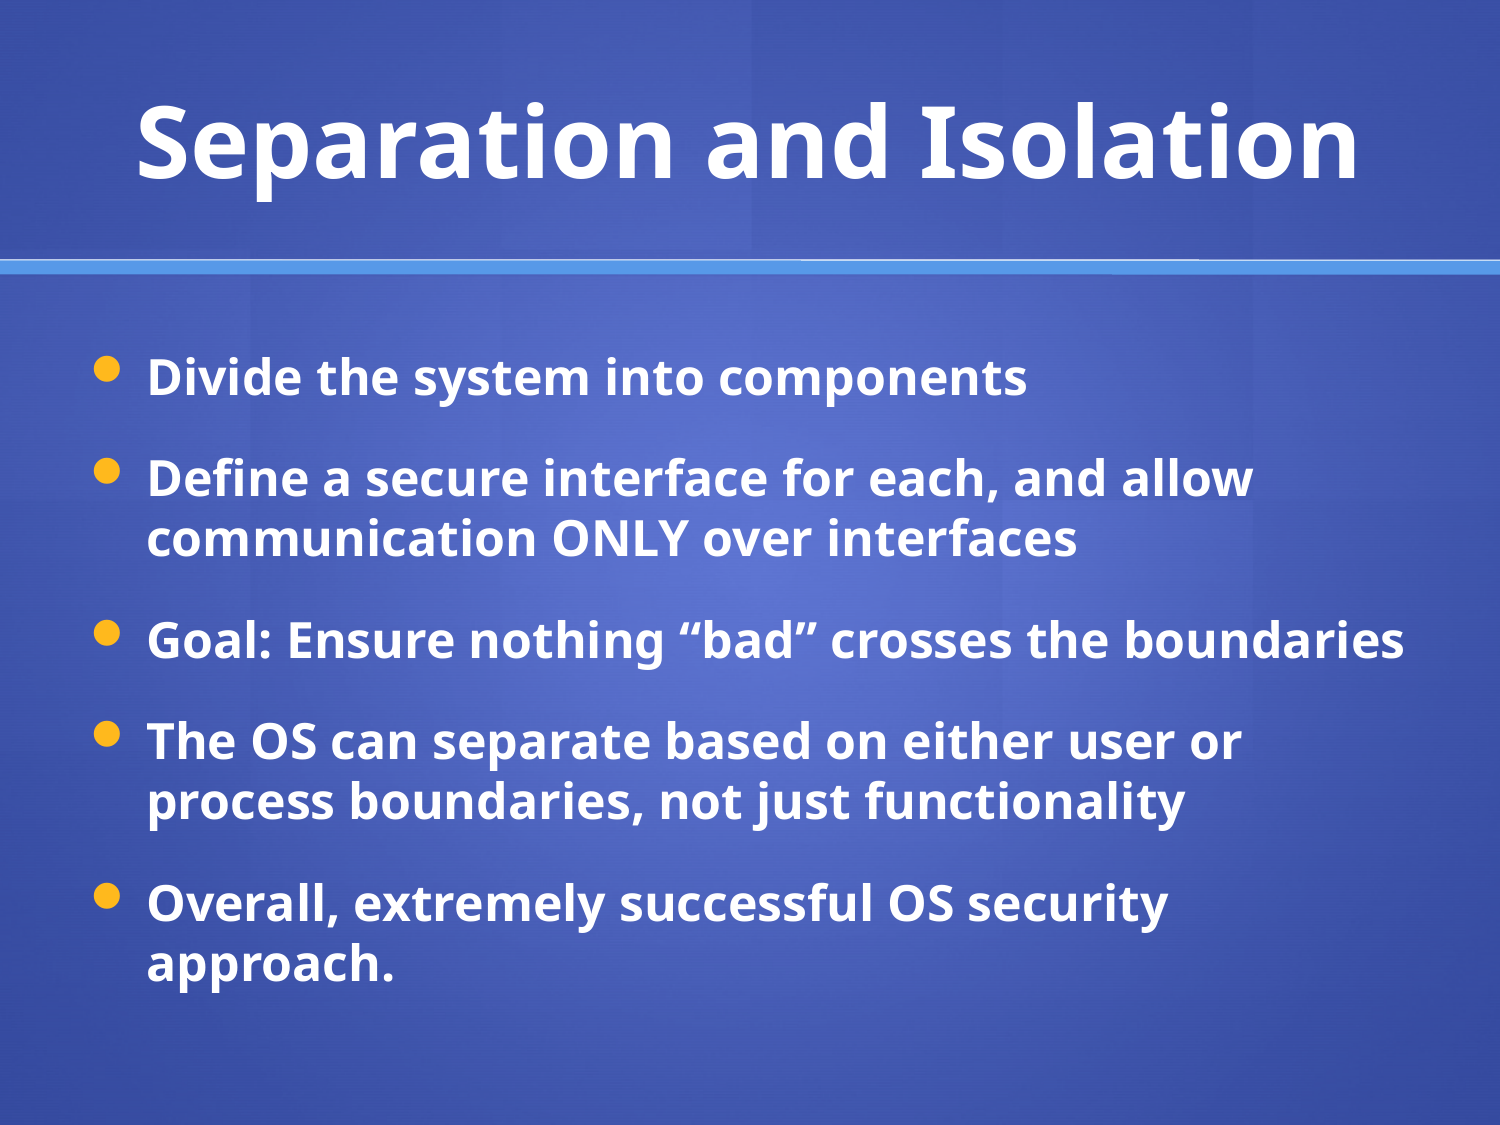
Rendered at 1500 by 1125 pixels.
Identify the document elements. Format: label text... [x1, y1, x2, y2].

title Separation and Isolation [75, 45, 1425, 233]
list Divide the system into components Define a secure interface for each, and allow communication ONLY over interfaces Goal: Ensure nothing “bad” crosses the boundaries The OS can separate based on either user or process boundaries, not just functionality Overall, extremely successful OS security approach. [75, 337, 1425, 988]
